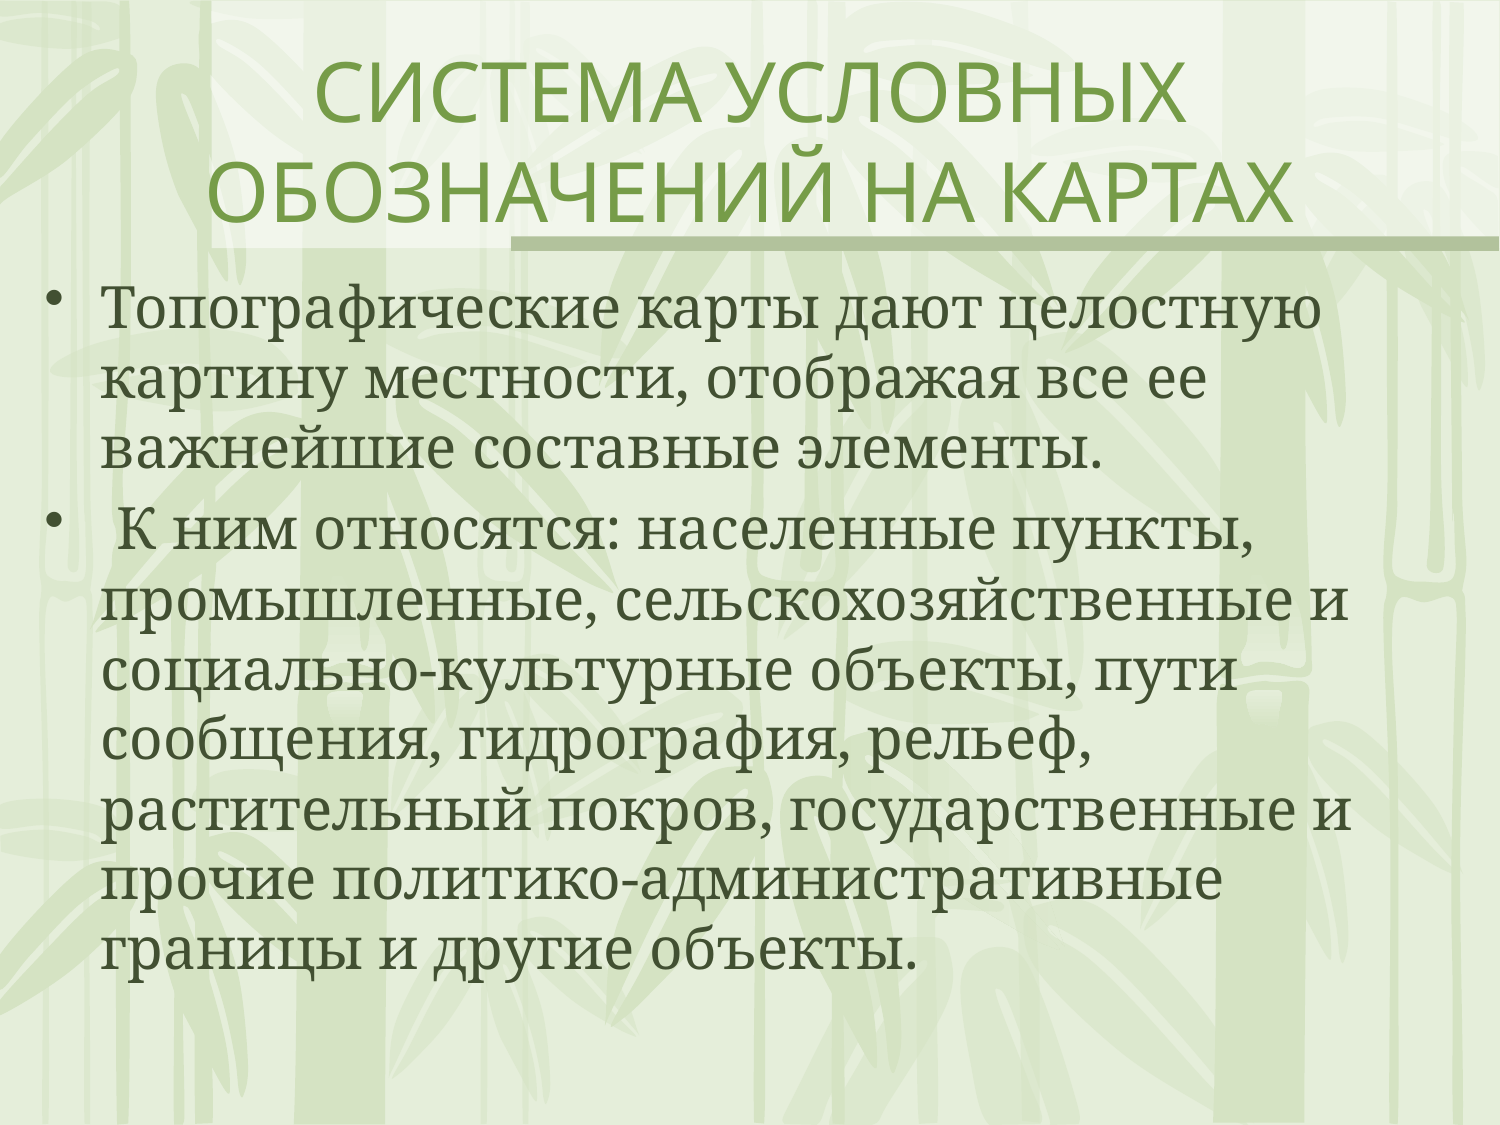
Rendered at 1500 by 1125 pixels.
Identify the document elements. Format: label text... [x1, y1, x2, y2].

title СИСТЕМА УСЛОВНЫХ ОБОЗНАЧЕНИЙ НА КАРТАХ [74, 44, 1426, 233]
list Топографические карты дают целостную картину местности, отображая все ее важнейшие составные элементы. К ним относятся: населенные пункты, промышленные, сельскохозяйственные и социально-культурные объекты, пути сообщения, гидрография, рельеф, растительный покров, государственные и прочие политико-административные границы и другие объекты. [29, 262, 1426, 953]
